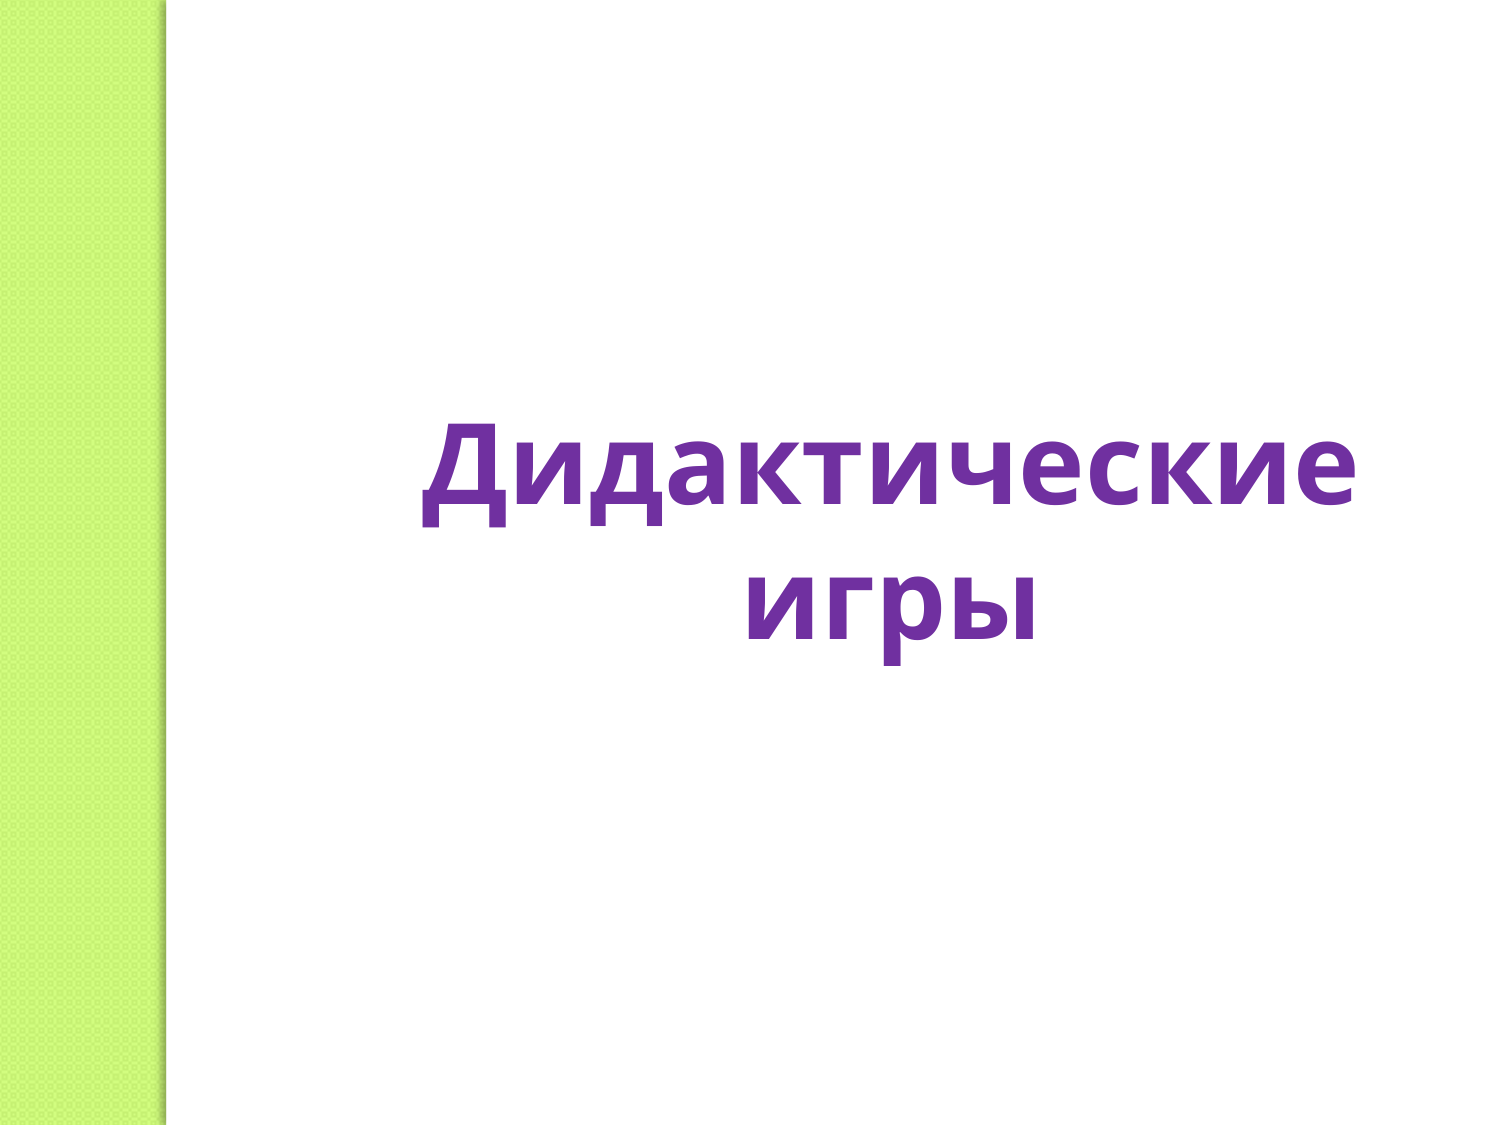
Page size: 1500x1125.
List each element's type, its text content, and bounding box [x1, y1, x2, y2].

list Дидактические игры [269, 237, 1500, 1025]
